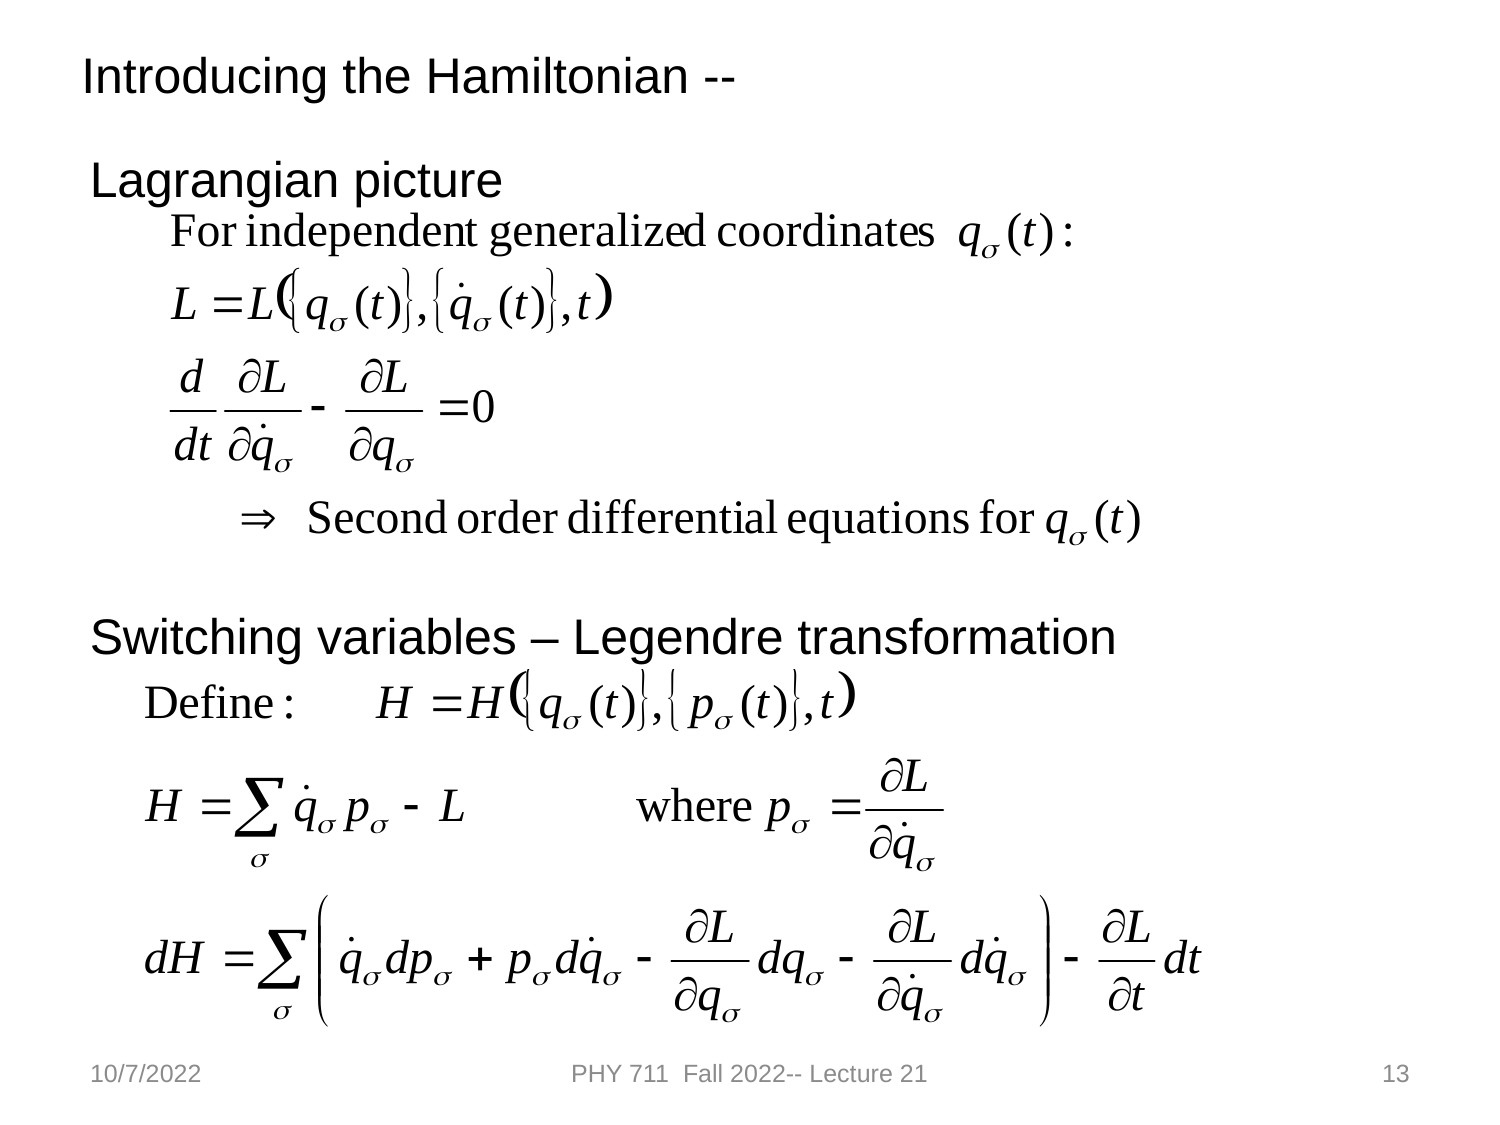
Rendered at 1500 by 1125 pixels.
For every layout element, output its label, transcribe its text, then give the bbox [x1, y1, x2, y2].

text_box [162, 197, 1151, 559]
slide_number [75, 1042, 425, 1103]
text_box Lagrangian picture [75, 140, 1313, 216]
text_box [136, 669, 1213, 1038]
slide_number 13 [1074, 1042, 1425, 1103]
text_box Introducing the Hamiltonian -- [66, 36, 1217, 111]
footer PHY 711 Fall 2022-- Lecture 21 [512, 1046, 988, 1103]
text_box Switching variables – Legendre transformation [75, 597, 1313, 673]
